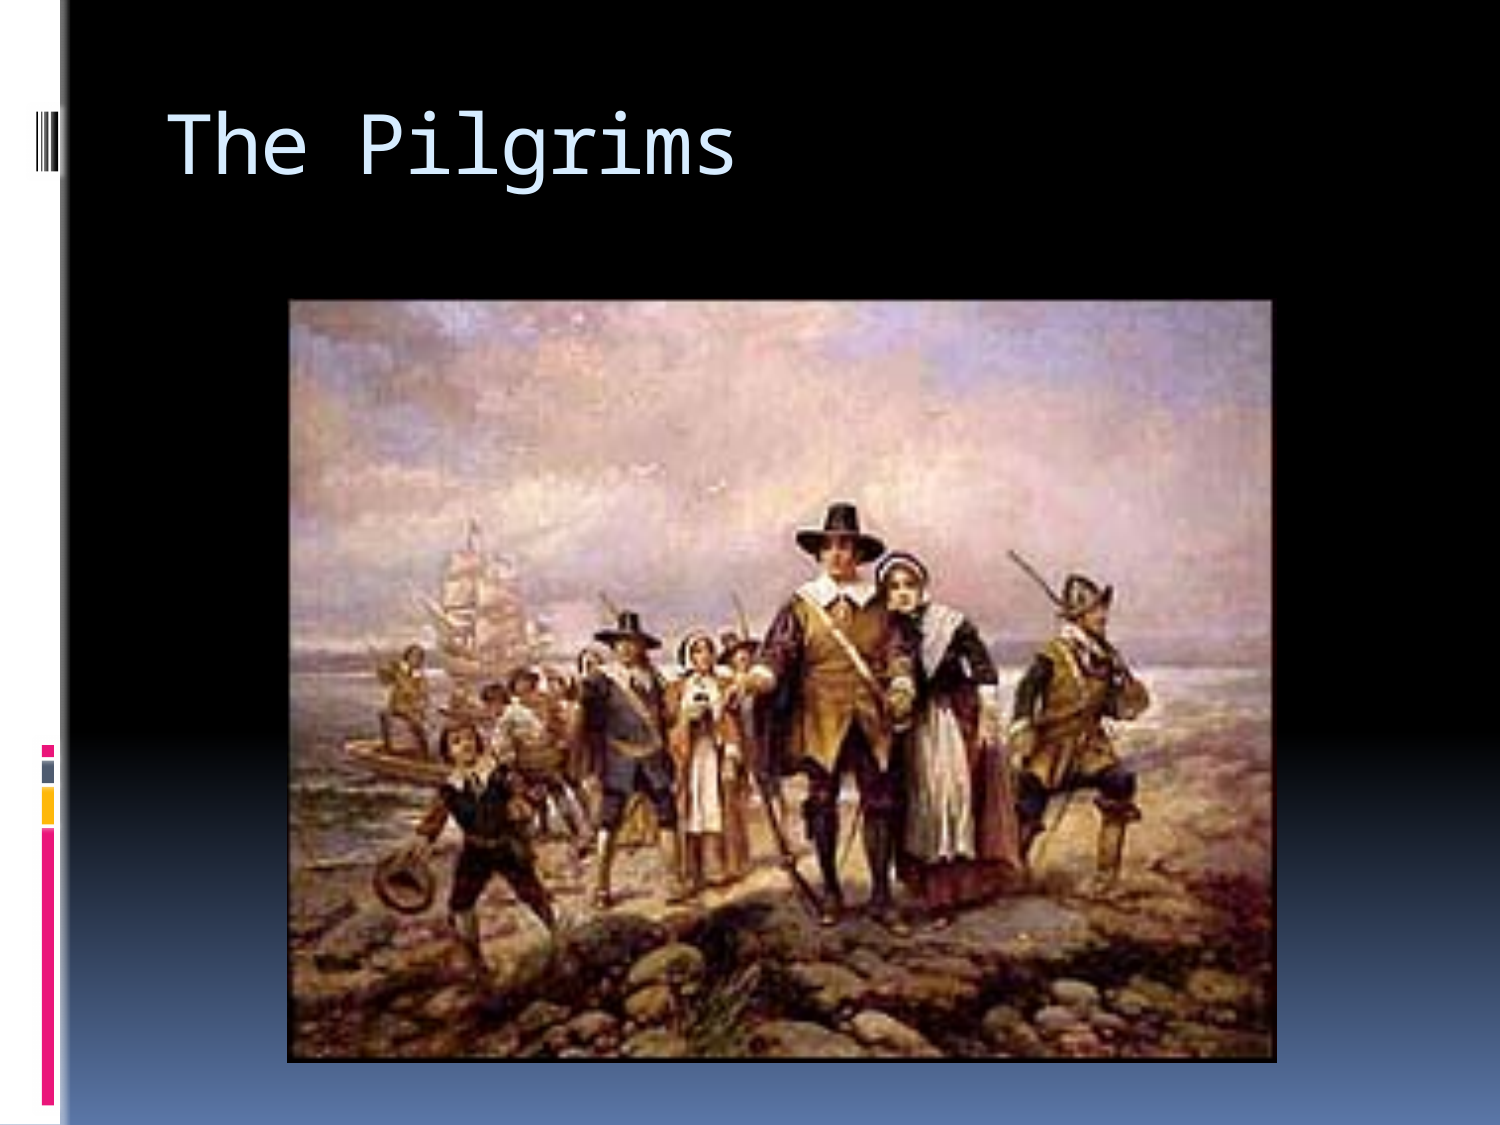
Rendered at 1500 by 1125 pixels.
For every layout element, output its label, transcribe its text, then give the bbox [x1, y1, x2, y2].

title The Pilgrims [150, 83, 1425, 234]
picture [286, 298, 1277, 1063]
